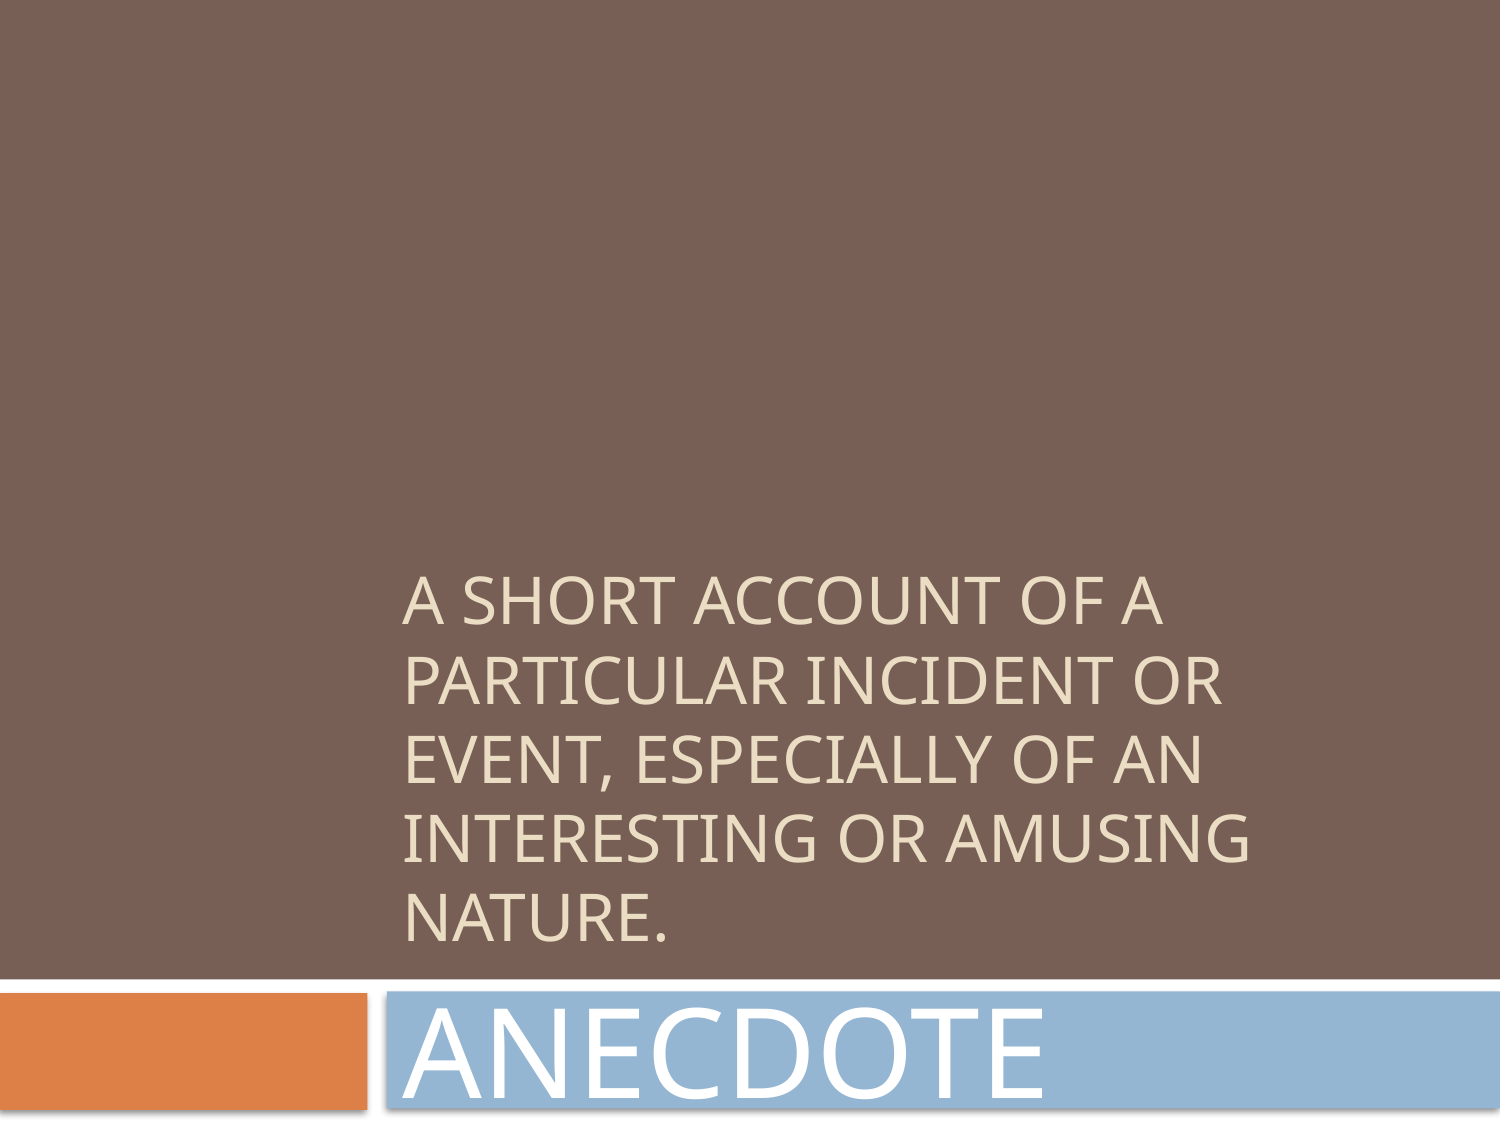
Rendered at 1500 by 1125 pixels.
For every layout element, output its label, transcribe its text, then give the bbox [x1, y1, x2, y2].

subtitle ANECDOTE [387, 992, 1488, 1105]
title a short account of a particular incident or event, especially of an interesting or amusing nature. [387, 549, 1450, 963]
